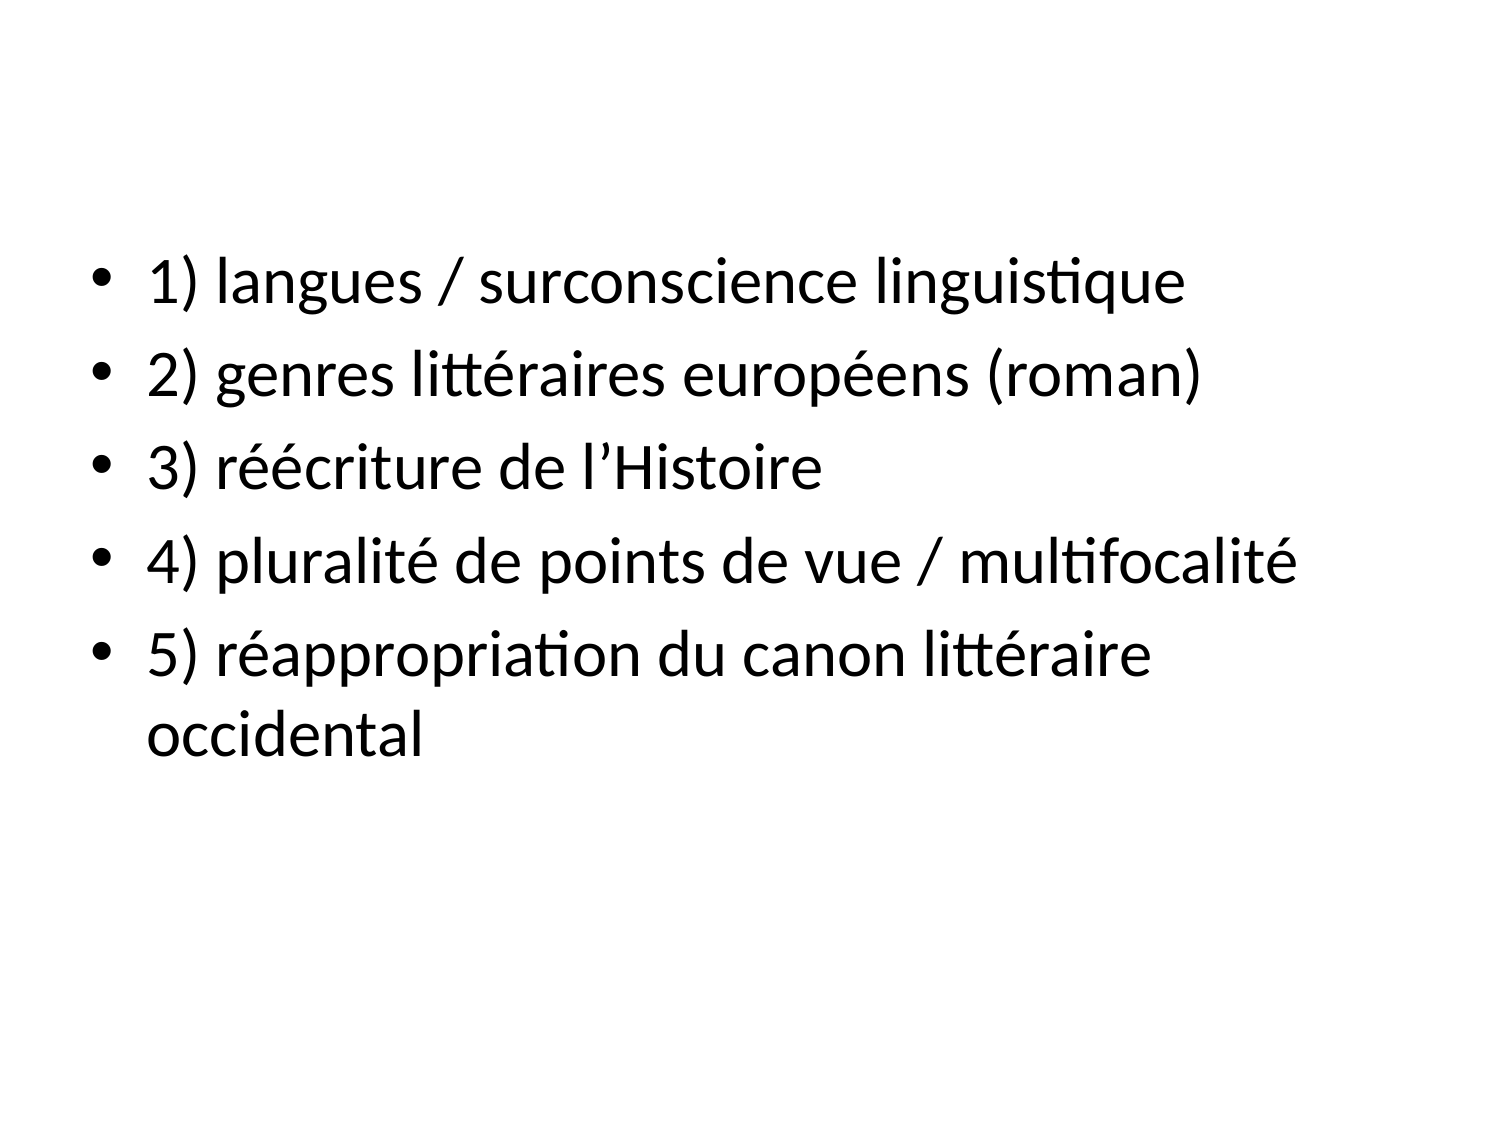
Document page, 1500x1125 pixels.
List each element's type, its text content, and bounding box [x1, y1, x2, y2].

list 1) langues / surconscience linguistique 2) genres littéraires européens (roman) 3) réécriture de l’Histoire 4) pluralité de points de vue / multifocalité 5) réappropriation du canon littéraire occidental [75, 229, 1425, 1005]
